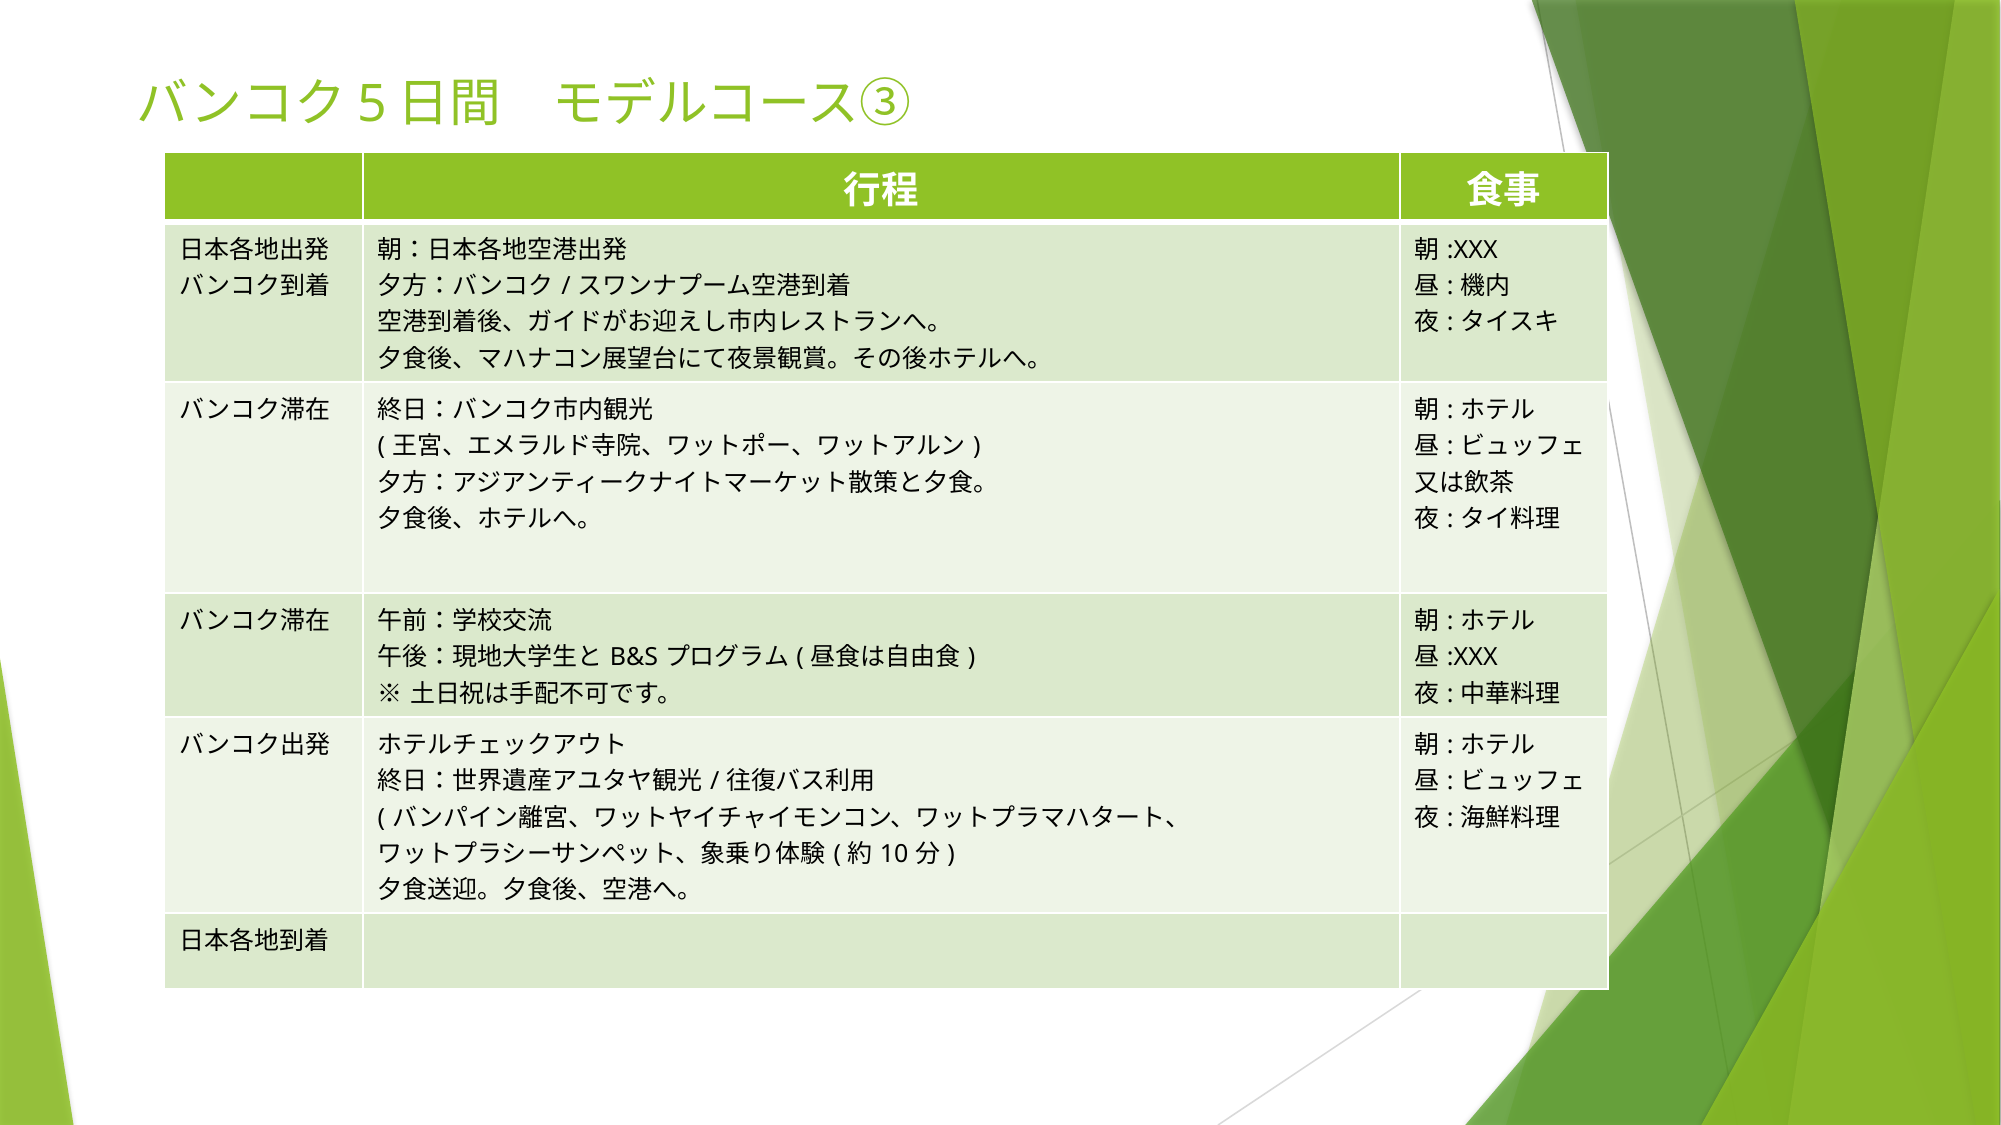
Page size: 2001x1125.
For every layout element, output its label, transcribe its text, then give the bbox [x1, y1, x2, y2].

title バンコク5日間 モデルコース③ [121, 61, 975, 153]
table_header [165, 153, 362, 219]
table_cell 朝:XXX 昼:機内 夜:タイスキ [1401, 225, 1607, 381]
table_cell ホテルチェックアウト 終日：世界遺産アユタヤ観光/往復バス利用 (バンパイン離宮、ワットヤイチャイモンコン、ワットプラマハタート、 ワットプラシーサンペット、象乗り体験(約10分) 夕食送迎。夕食後、空港へ。 [364, 718, 1399, 912]
table_cell 朝：日本各地空港出発 夕方：バンコク/スワンナプーム空港到着 空港到着後、ガイドがお迎えし市内レストランへ。 夕食後、マハナコン展望台にて夜景観賞。その後ホテルへ。 [364, 225, 1399, 381]
table_cell バンコク滞在 [165, 594, 362, 716]
table_cell 朝:ホテル 昼:ビュッフェ 夜:海鮮料理 [1401, 718, 1607, 912]
table_header 行程 [364, 153, 1399, 219]
table_cell 朝:ホテル 昼:XXX 夜:中華料理 [1401, 594, 1607, 716]
table_cell 終日：バンコク市内観光 (王宮、エメラルド寺院、ワットポー、ワットアルン) 夕方：アジアンティークナイトマーケット散策と夕食。 夕食後、ホテルへ。 [364, 383, 1399, 592]
table_cell [364, 914, 1399, 988]
table_cell 朝:ホテル 昼:ビュッフェ 又は飲茶 夜:タイ料理 [1401, 383, 1607, 592]
table_cell バンコク滞在 [165, 383, 362, 592]
table_header 食事 [1401, 153, 1607, 219]
table_cell バンコク出発 [165, 718, 362, 912]
table_cell 午前：学校交流 午後：現地大学生とB&Sプログラム(昼食は自由食) ※土日祝は手配不可です。 [364, 594, 1399, 716]
table_cell 日本各地出発 バンコク到着 [165, 225, 362, 381]
table_cell [1401, 914, 1607, 988]
table_cell 日本各地到着 [165, 914, 362, 988]
